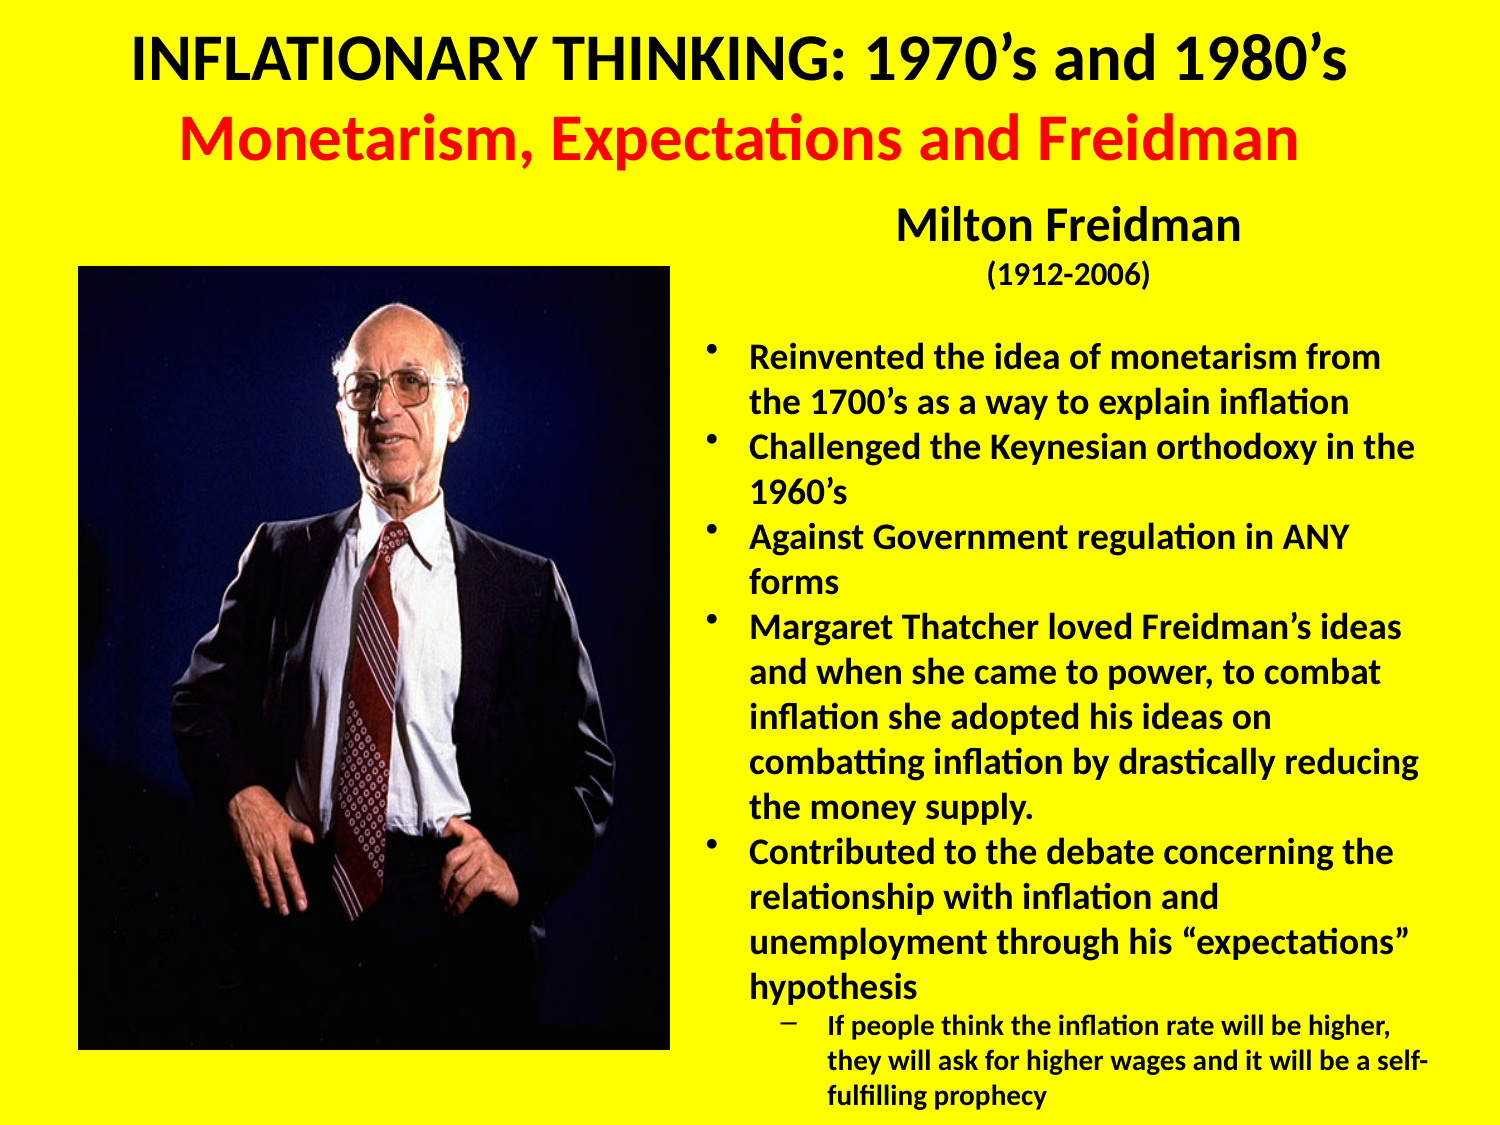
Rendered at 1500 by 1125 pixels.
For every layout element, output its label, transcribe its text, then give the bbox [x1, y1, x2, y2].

text_box Milton Freidman (1912-2006) Reinvented the idea of monetarism from the 1700’s as a way to explain inflation Challenged the Keynesian orthodoxy in the 1960’s Against Government regulation in ANY forms Margaret Thatcher loved Freidman’s ideas and when she came to power, to combat inflation she adopted his ideas on combatting inflation by drastically reducing the money supply. Contributed to the debate concerning the relationship with inflation and unemployment through his “expectations” hypothesis If people think the inflation rate will be higher, they will ask for higher wages and it will be a self-fulfilling prophecy [690, 184, 1447, 1119]
title INFLATIONARY THINKING: 1970’s and 1980’s Monetarism, Expectations and Freidman [64, 0, 1415, 188]
picture [78, 266, 670, 1050]
